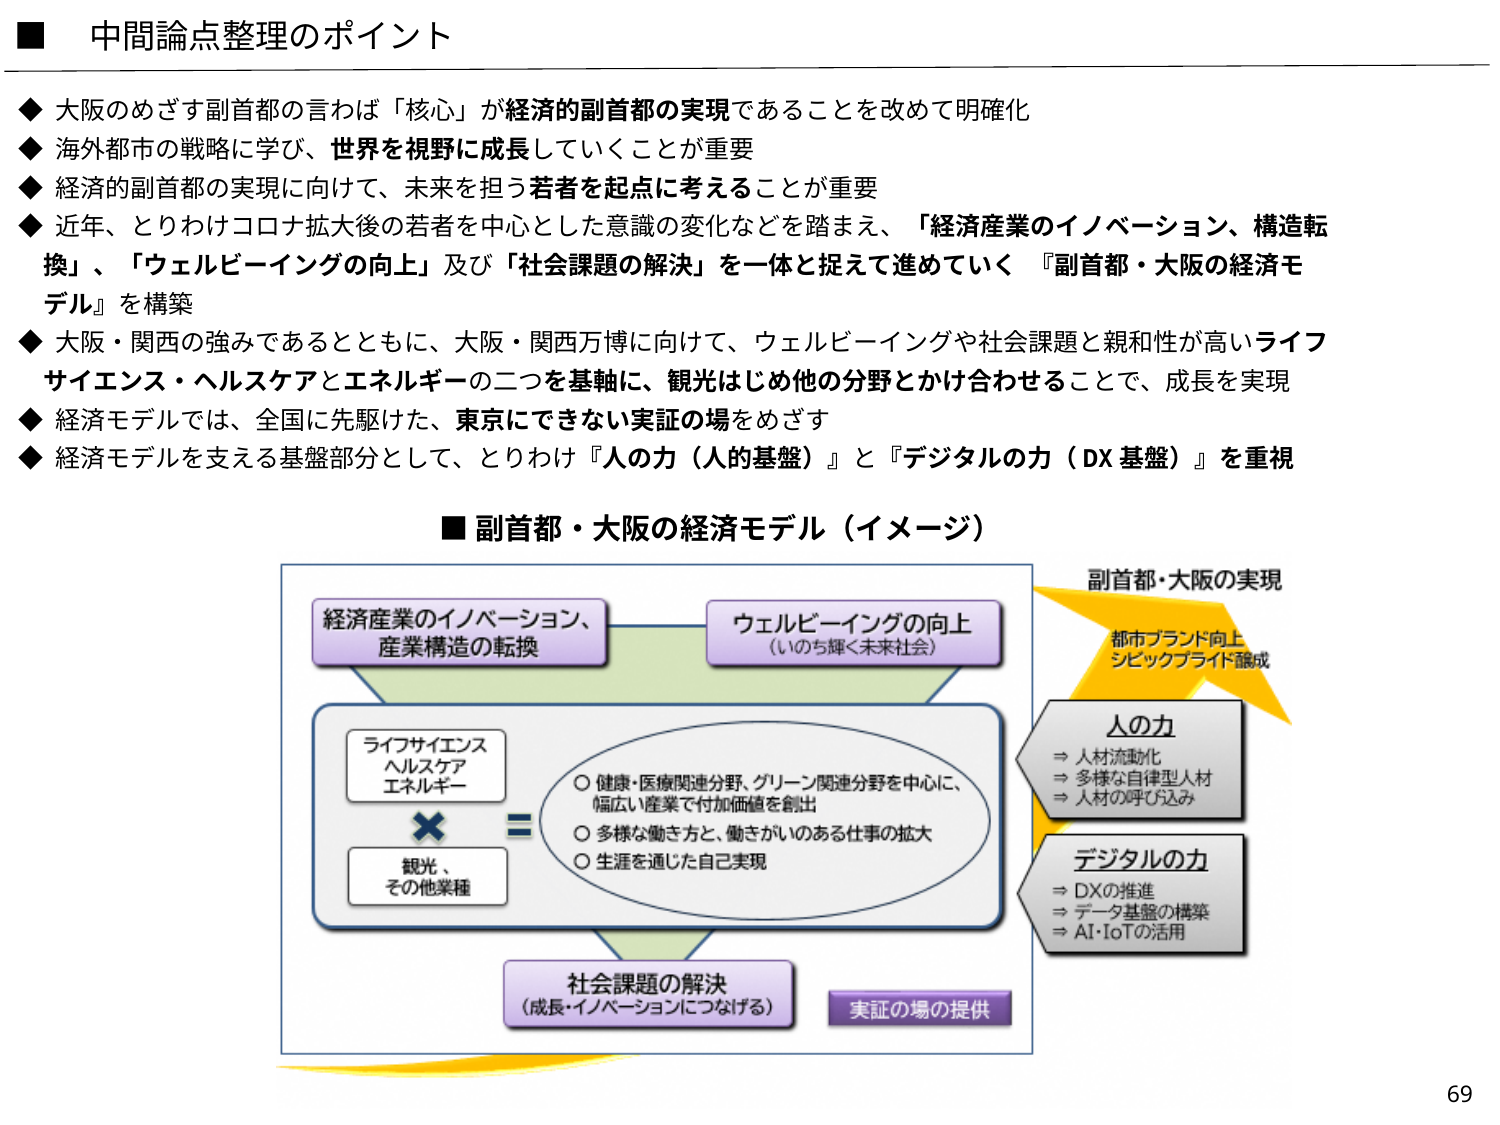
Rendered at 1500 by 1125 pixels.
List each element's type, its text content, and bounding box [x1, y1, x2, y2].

picture [276, 551, 1292, 1109]
text_box ■ 中間論点整理のポイント [0, 0, 1243, 165]
slide_number 69 [1364, 1065, 1500, 1125]
text_box ◆ 大阪のめざす副首都の言わば「核心」が経済的副首都の実現であることを改めて明確化 ◆ 海外都市の戦略に学び、世界を視野に成長していくことが重要 ◆ 経済的副首都の実現に向けて、未来を担う若者を起点に考えることが重要 ◆ 近年、とりわけコロナ拡大後の若者を中心とした意識の変化などを踏まえ、「経済産業のイノベーション、構造転 換」、「ウェルビーイングの向上」及び「社会課題の解決」を一体と捉えて進めていく 『副首都・大阪の経済モ デル』を構築 ◆ 大阪・関西の強みであるとともに、大阪・関西万博に向けて、ウェルビーイングや社会課題と親和性が高いライフ サイエンス・ヘルスケアとエネルギーの二つを基軸に、観光はじめ他の分野とかけ合わせることで、成長を実現 ◆ 経済モデルでは、全国に先駆けた、東京にできない実証の場をめざす ◆ 経済モデルを支える基盤部分として、とりわけ『人の力（人的基盤）』と『デジタルの力（DX基盤）』を重視 [4, 96, 1421, 481]
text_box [4, 64, 1490, 72]
text_box ■副首都・大阪の経済モデル（イメージ） [424, 502, 1105, 551]
text_box [106, 481, 1293, 902]
